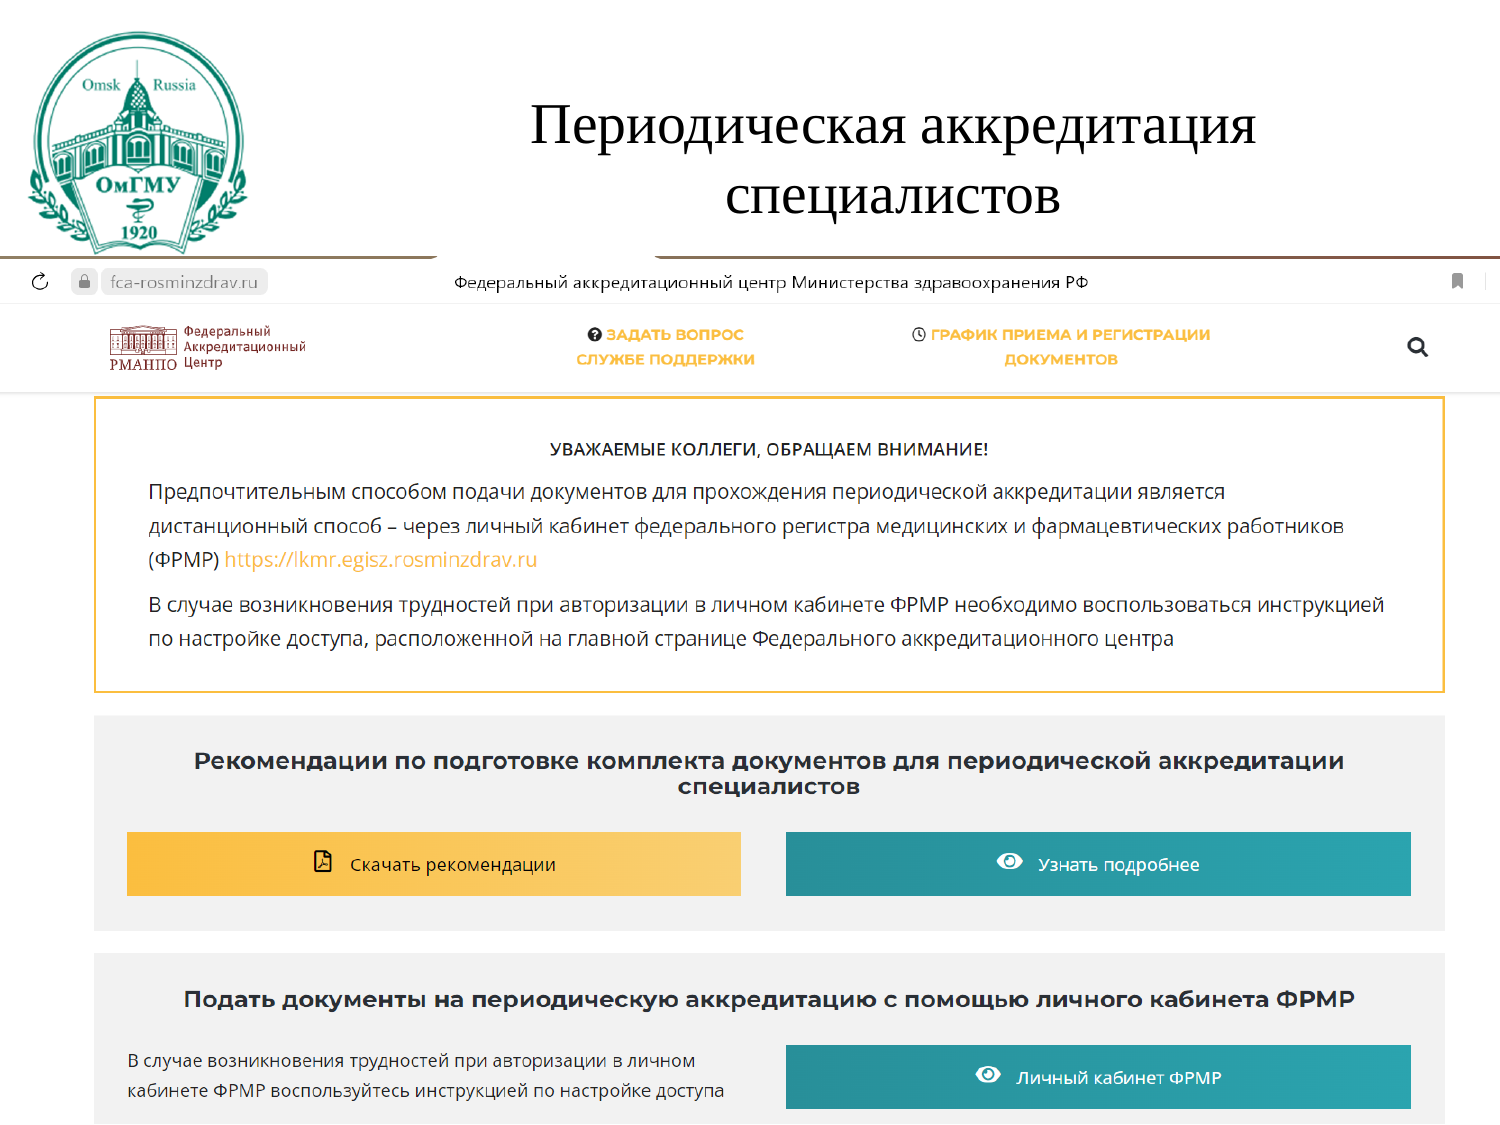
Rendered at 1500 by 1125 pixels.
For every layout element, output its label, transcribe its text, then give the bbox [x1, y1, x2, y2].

picture [0, 3, 1500, 1125]
title Периодическая аккредитация специалистов [363, 78, 1425, 233]
